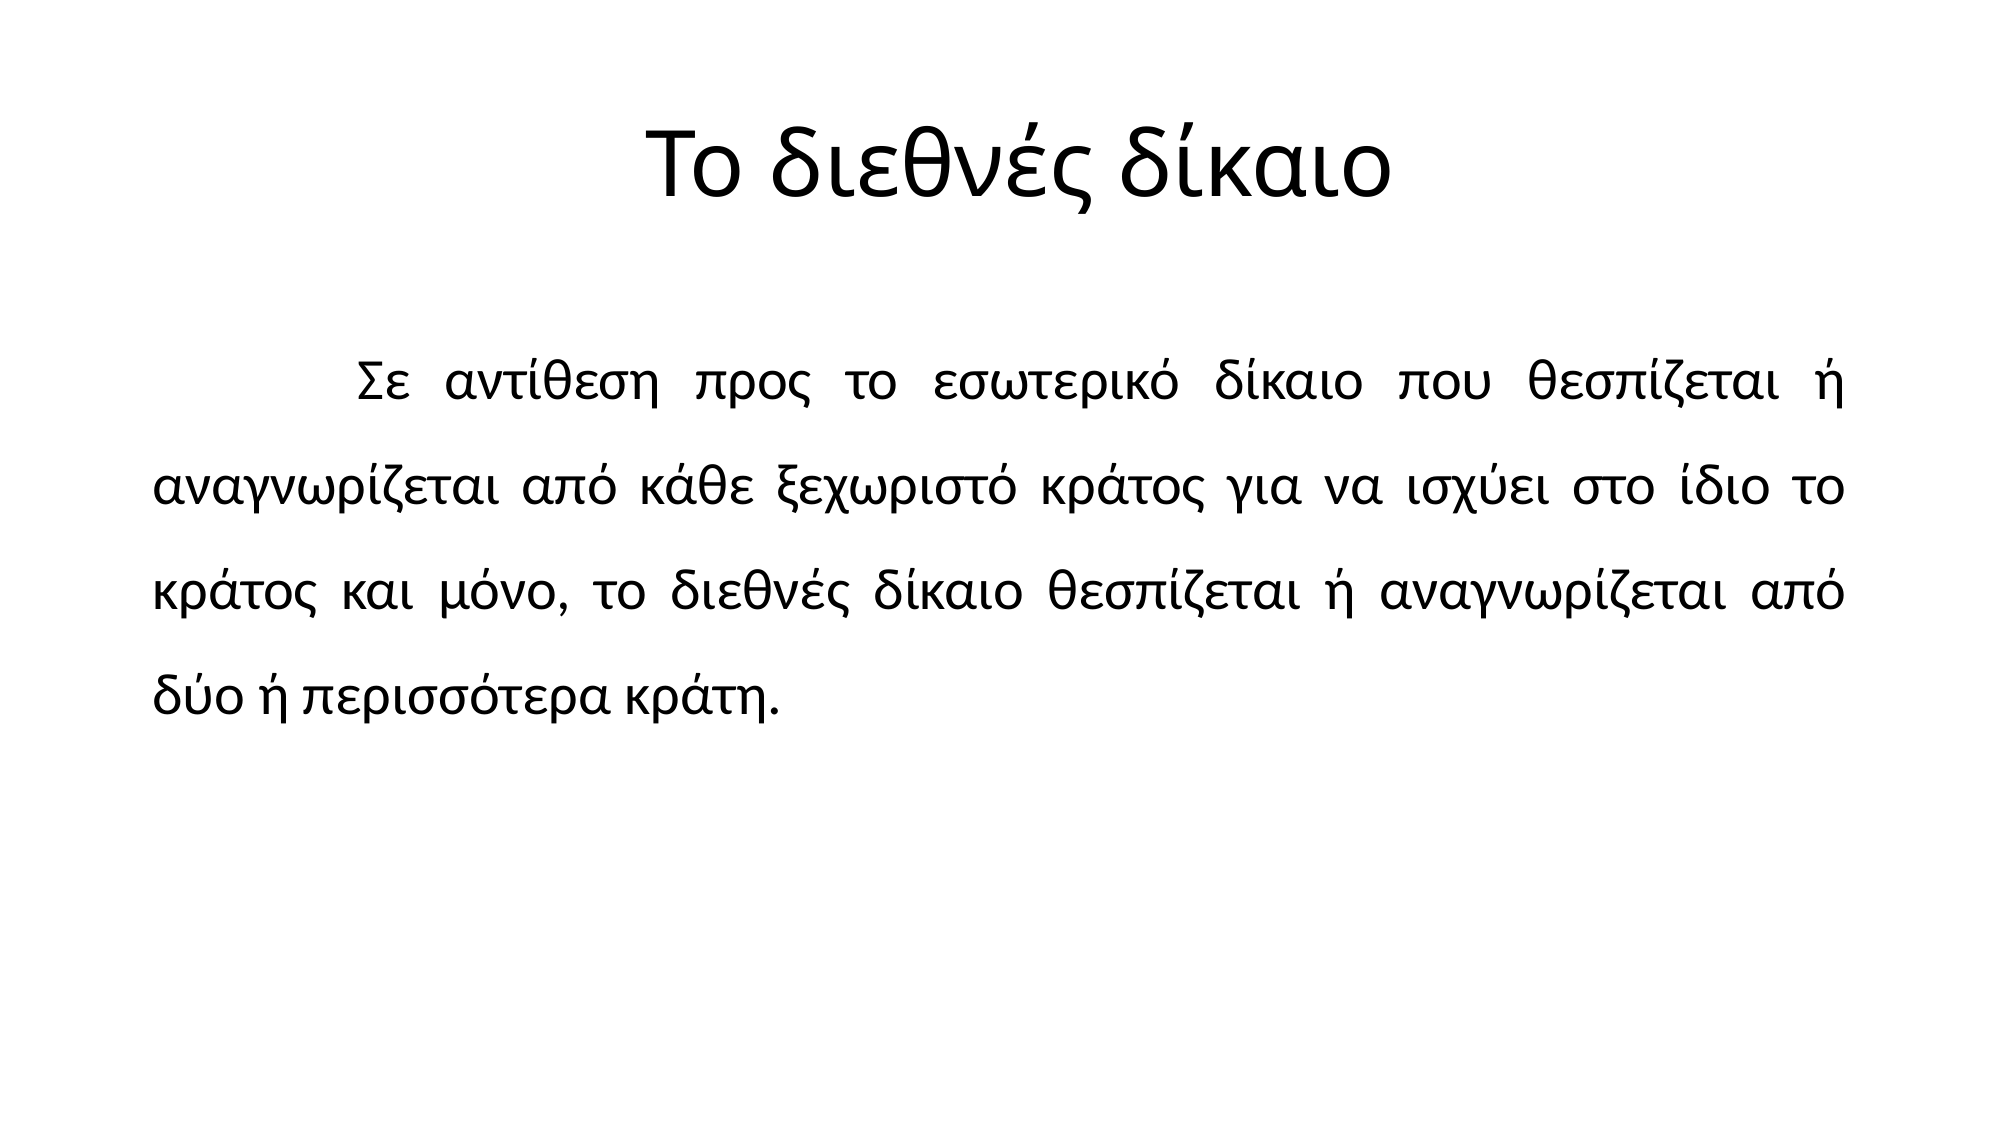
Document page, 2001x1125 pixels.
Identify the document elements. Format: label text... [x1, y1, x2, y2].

title Το διεθνές δίκαιο [158, 58, 1884, 276]
list Σε αντίθεση προς το εσωτερικό δίκαιο που θεσπίζεται ή αναγνωρίζεται από κάθε ξεχωριστό κράτος για να ισχύει στο ίδιο το κράτος και μόνο, το διεθνές δίκαιο θεσπίζεται ή αναγνωρίζεται από δύο ή περισσότερα κράτη. [137, 299, 1863, 1014]
